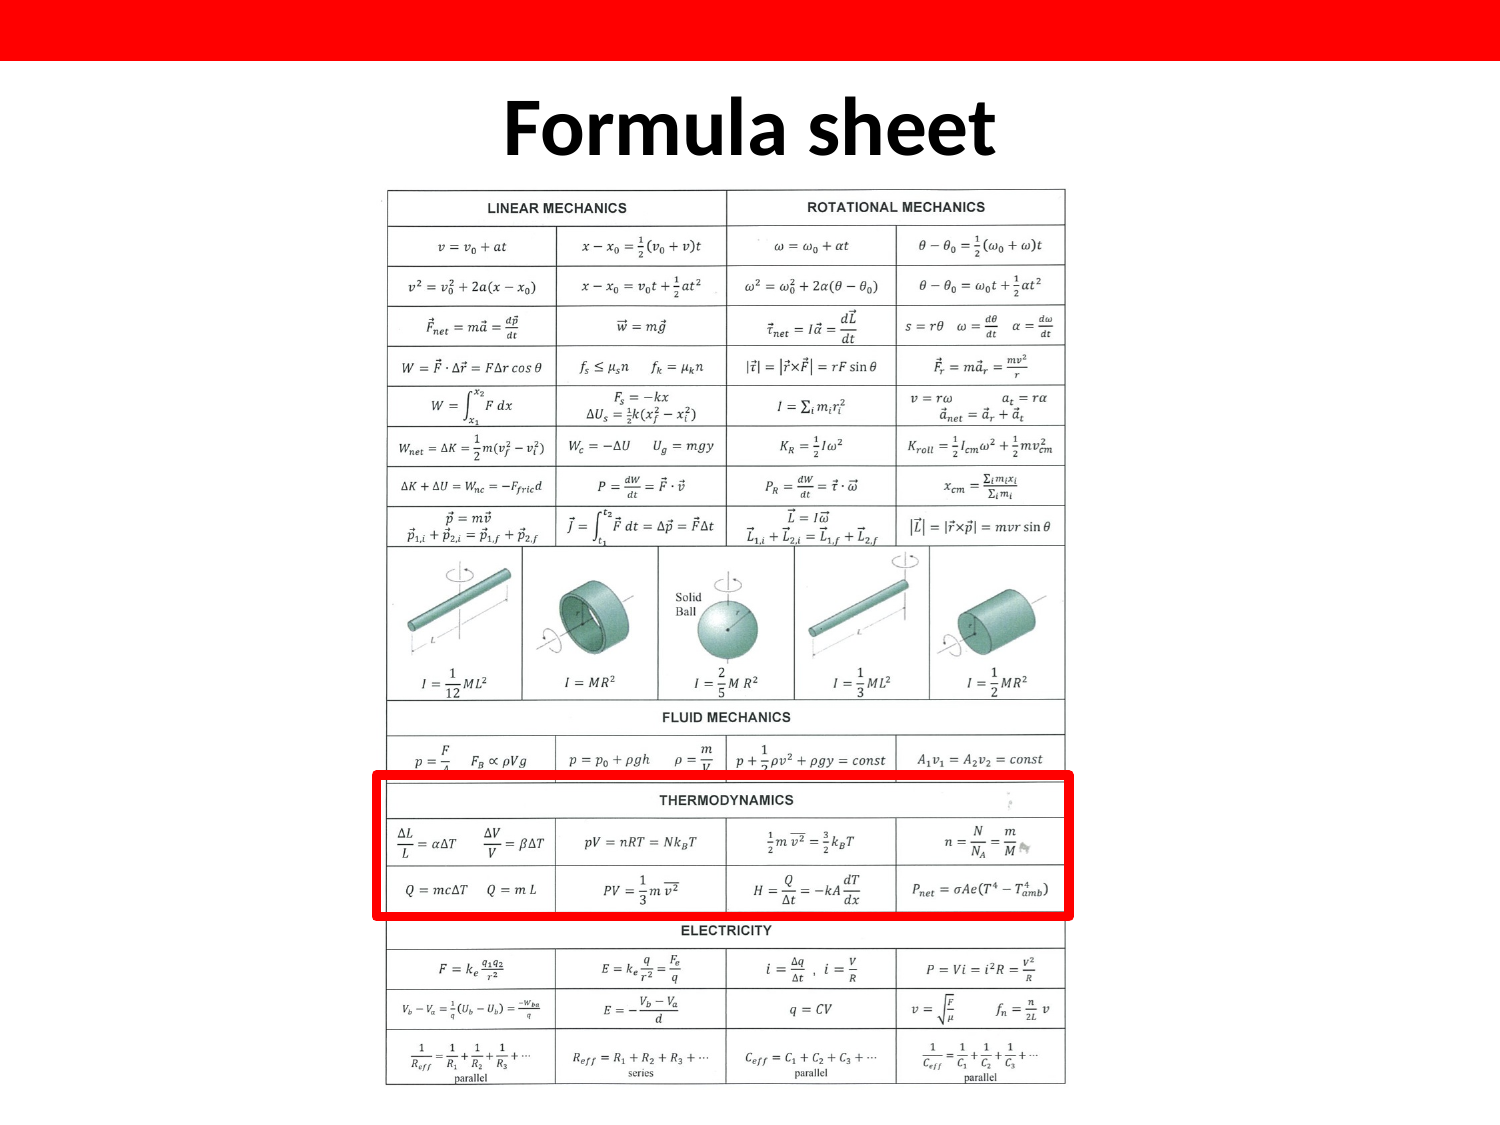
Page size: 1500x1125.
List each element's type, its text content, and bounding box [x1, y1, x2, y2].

text_box Formula sheet [112, 59, 1388, 185]
text_box [0, 0, 1500, 61]
picture [376, 184, 1070, 1090]
